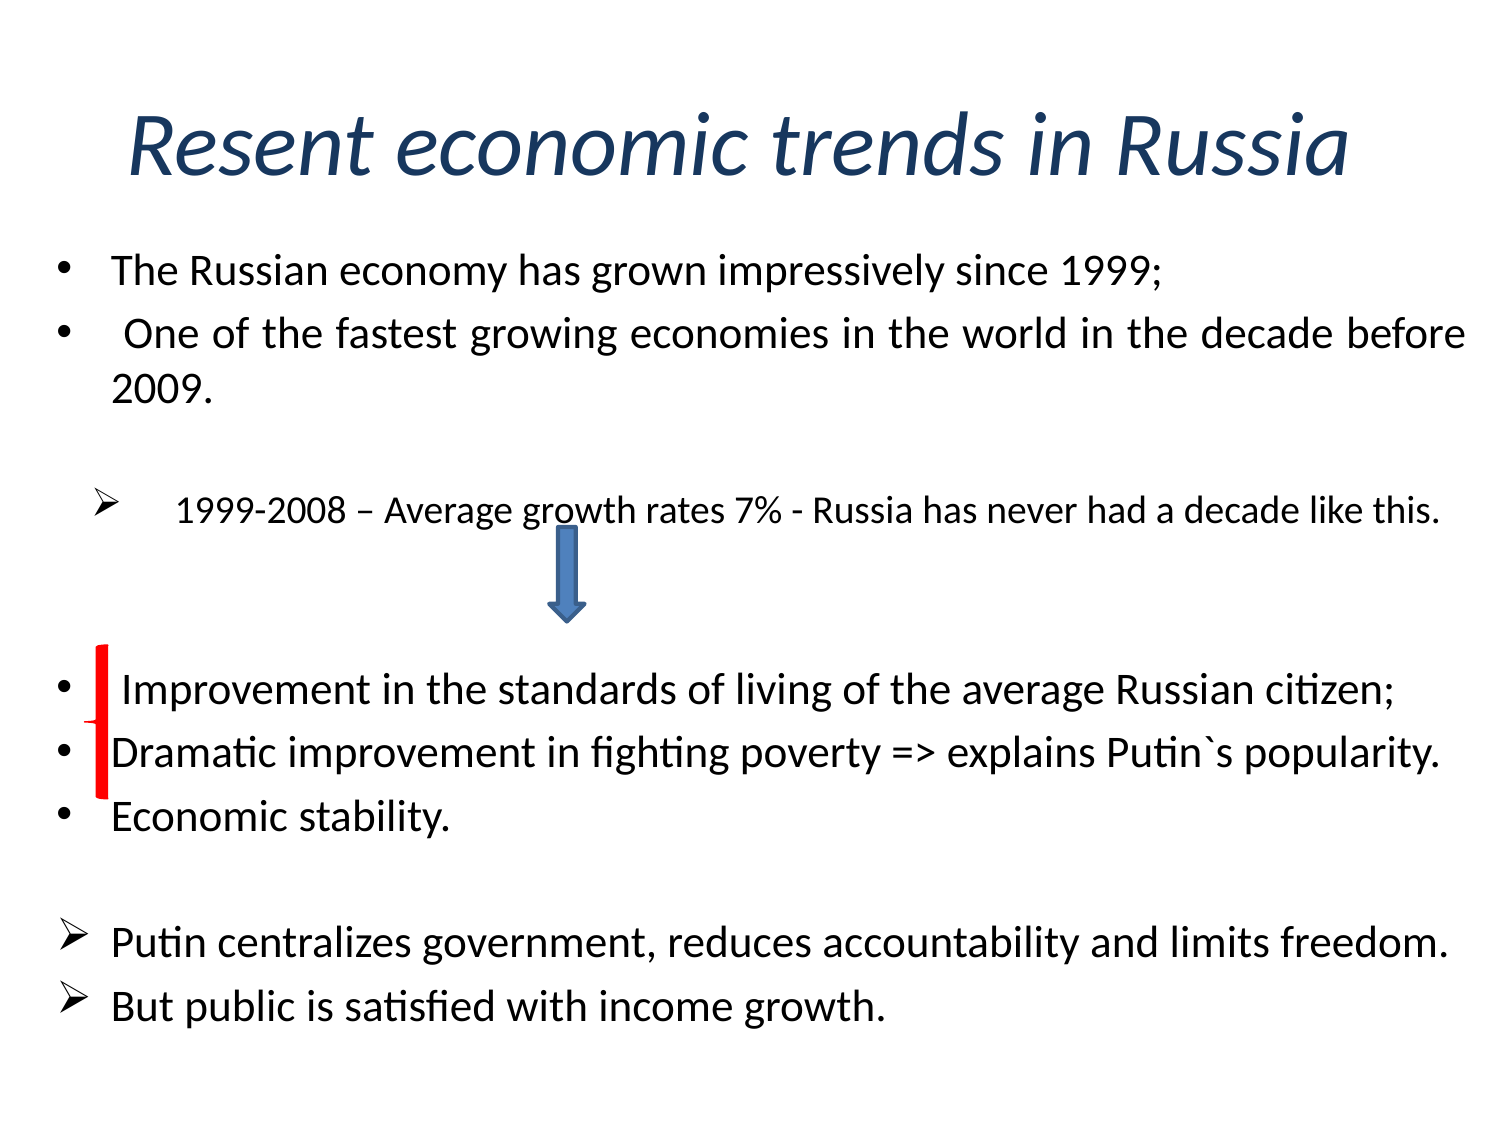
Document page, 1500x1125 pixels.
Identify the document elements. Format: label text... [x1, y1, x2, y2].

title Resent economic trends in Russia [75, 45, 1425, 232]
text_box [83, 644, 109, 800]
list The Russian economy has grown impressively since 1999; One of the fastest growing economies in the world in the decade before 2009. 1999-2008 – Average growth rates 7% - Russia has never had a decade like this. Improvement in the standards of living of the average Russian citizen; Dramatic improvement in fighting poverty => explains Putin`s popularity. Economic stability. Putin centralizes government, reduces accountability and limits freedom. But public is satisfied with income growth. [41, 232, 1483, 1080]
text_box [547, 524, 587, 624]
